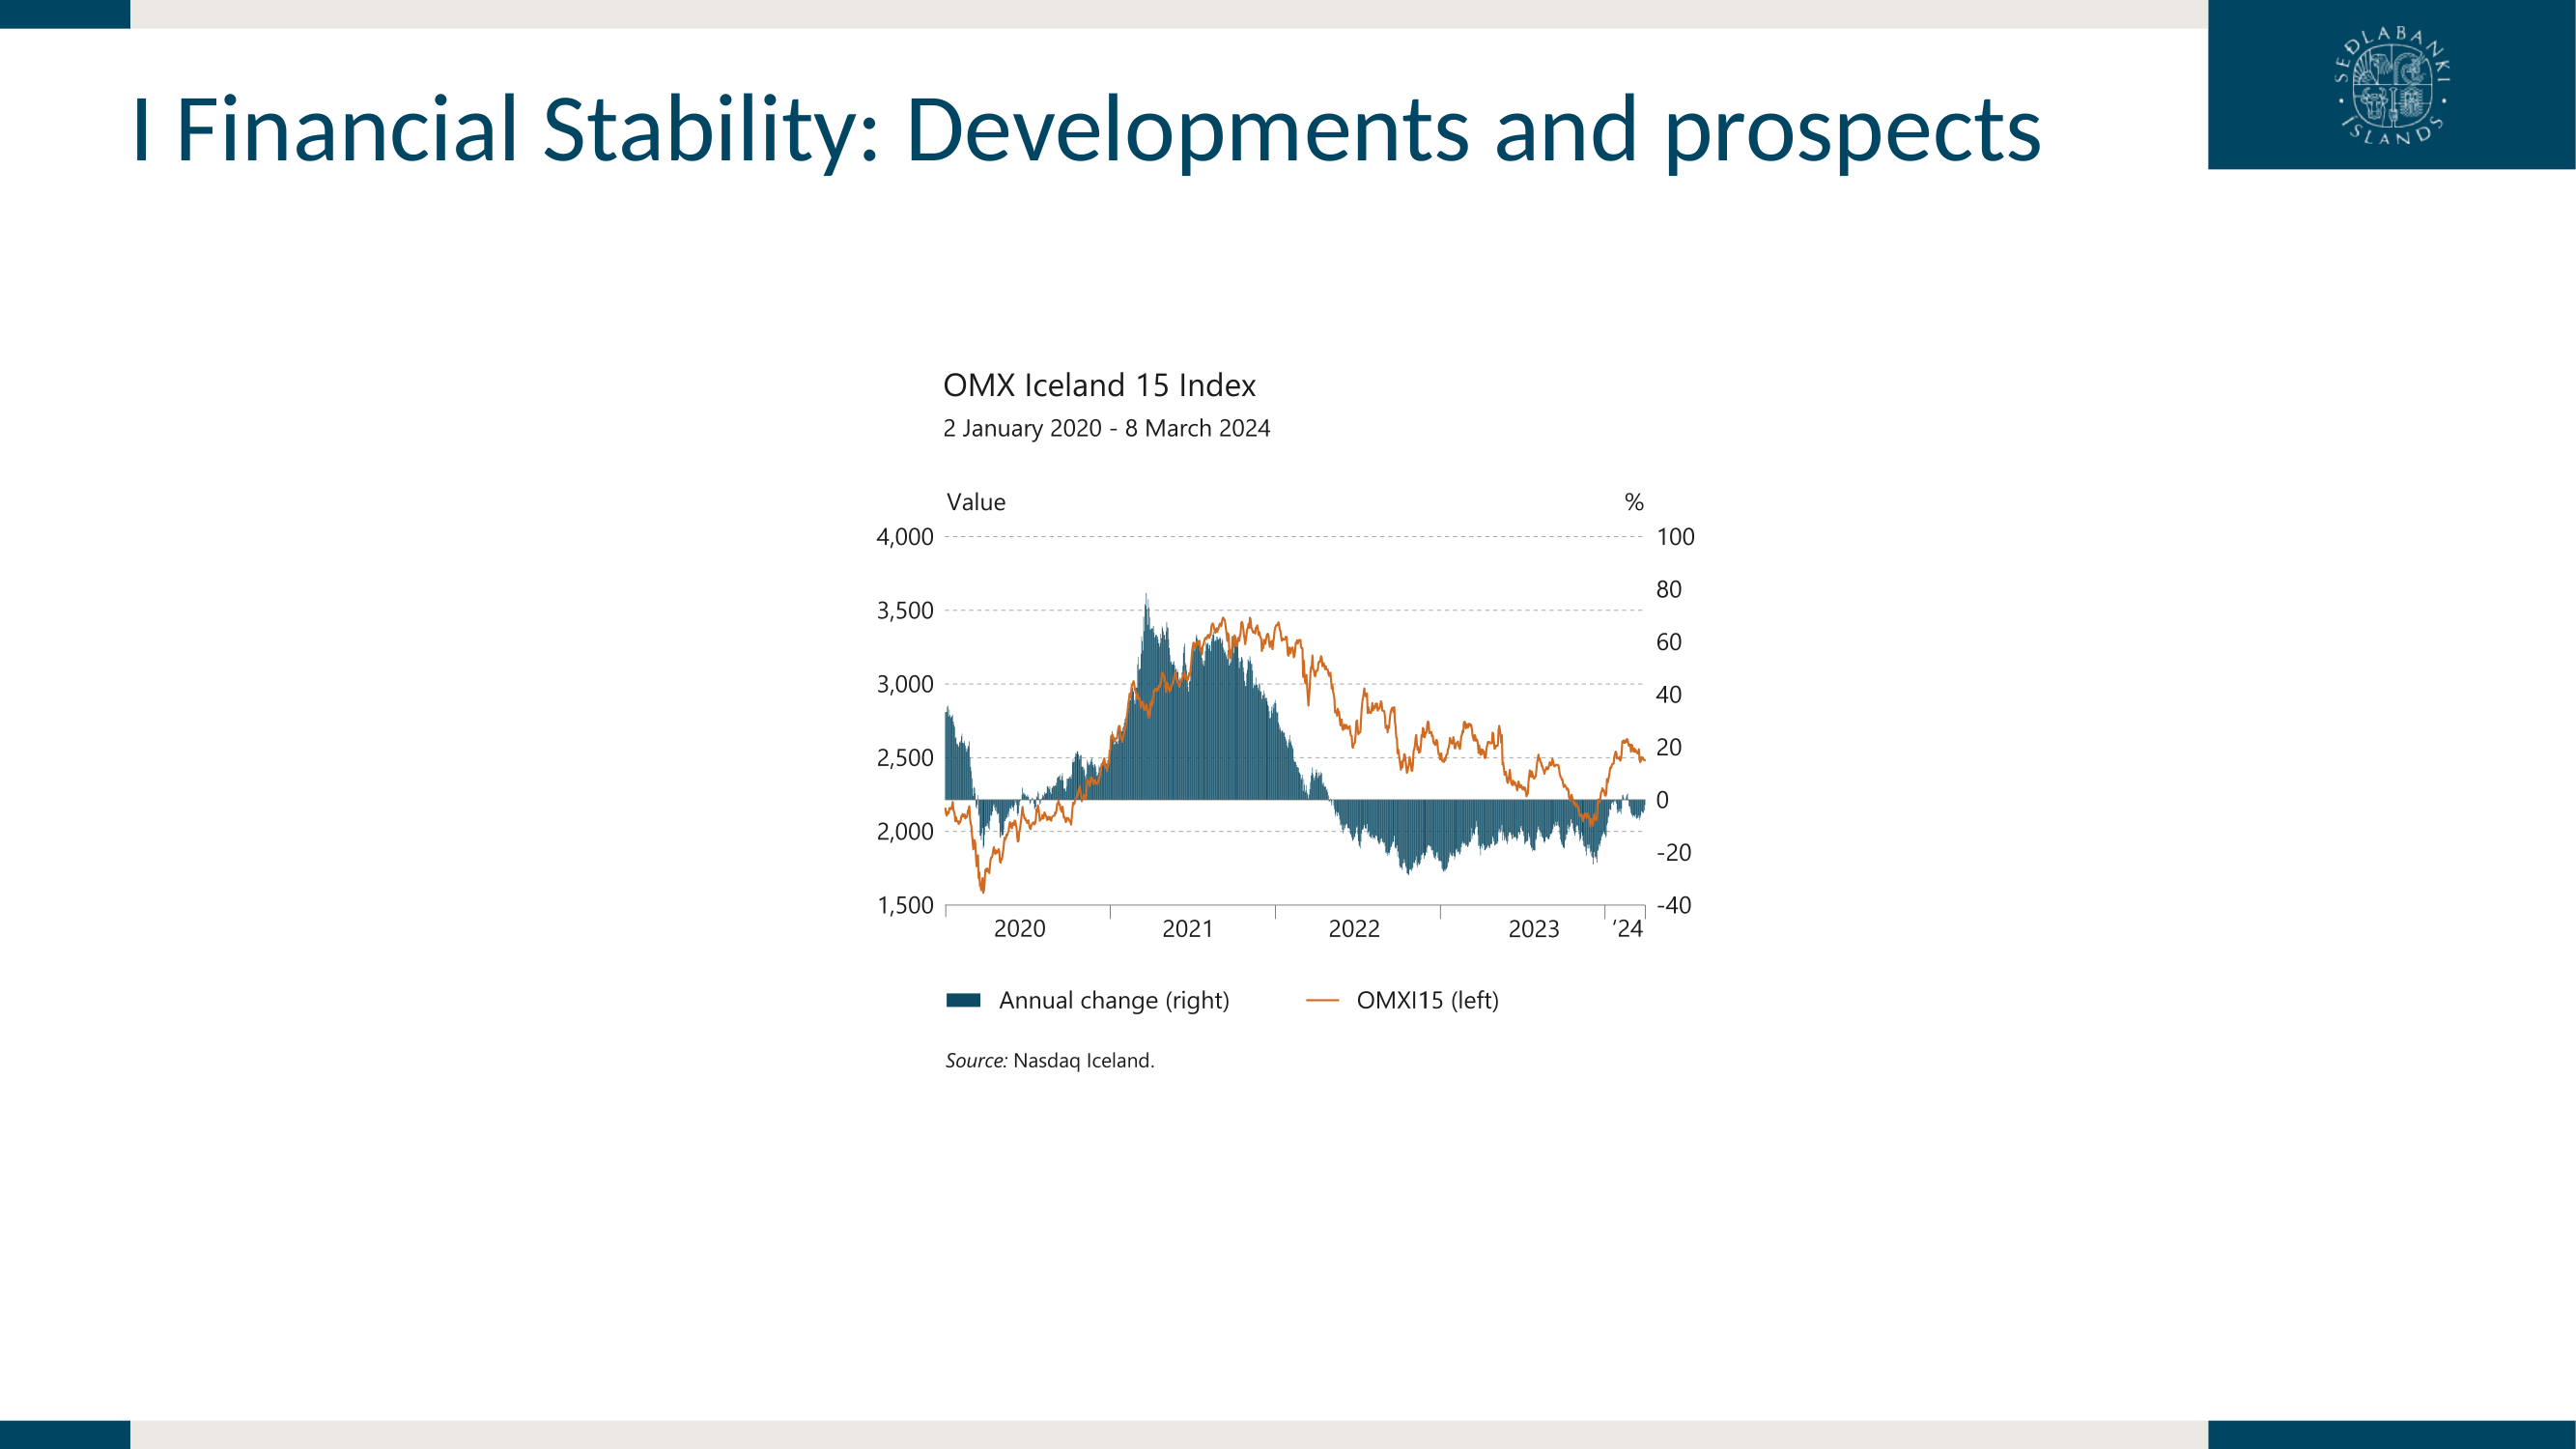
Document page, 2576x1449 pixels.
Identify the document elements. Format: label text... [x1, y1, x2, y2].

title I Financial Stability: Developments and prospects [129, 86, 2178, 290]
picture [876, 367, 1700, 1081]
